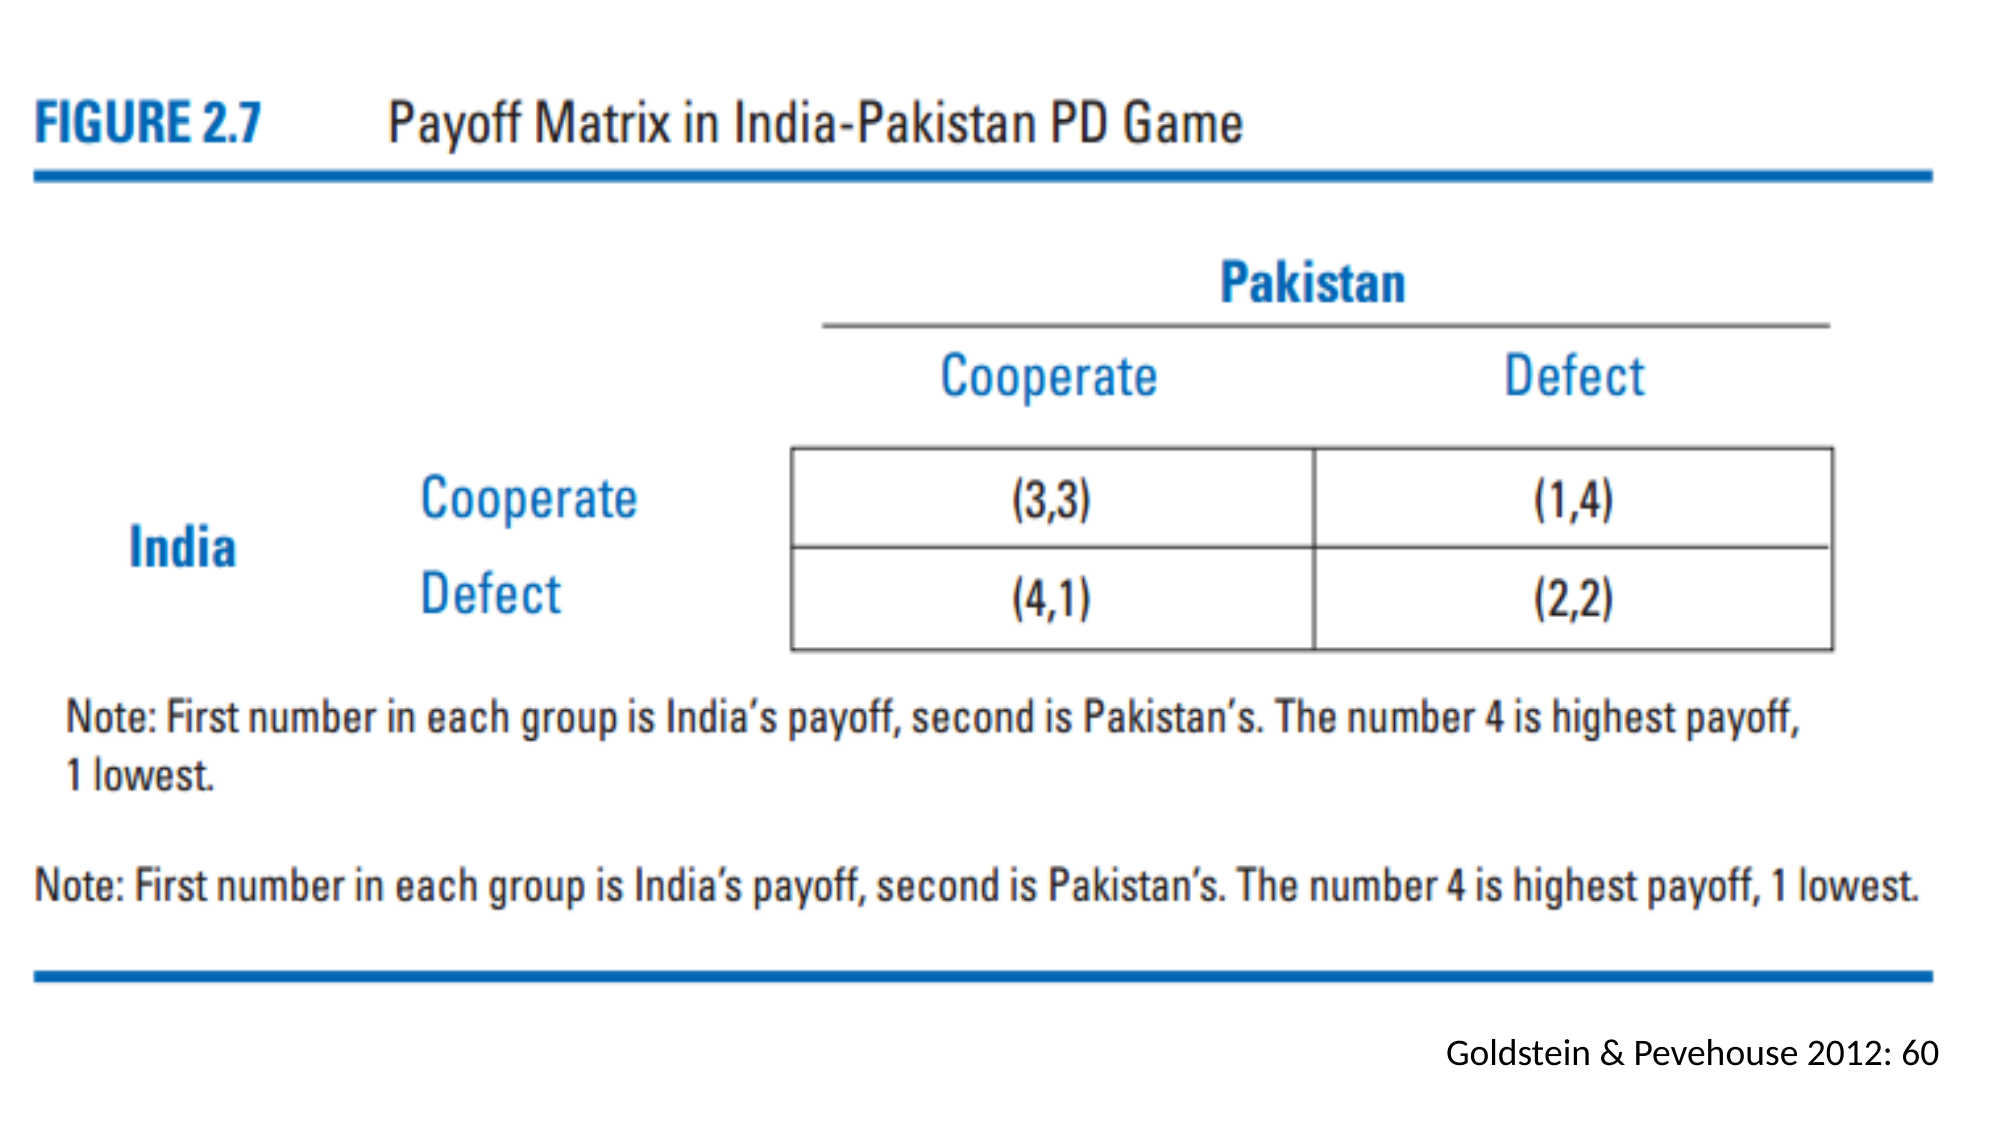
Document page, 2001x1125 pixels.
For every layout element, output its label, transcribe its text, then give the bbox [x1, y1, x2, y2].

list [0, 59, 1979, 1018]
text_box Goldstein & Pevehouse 2012: 60 [1431, 1020, 2000, 1081]
